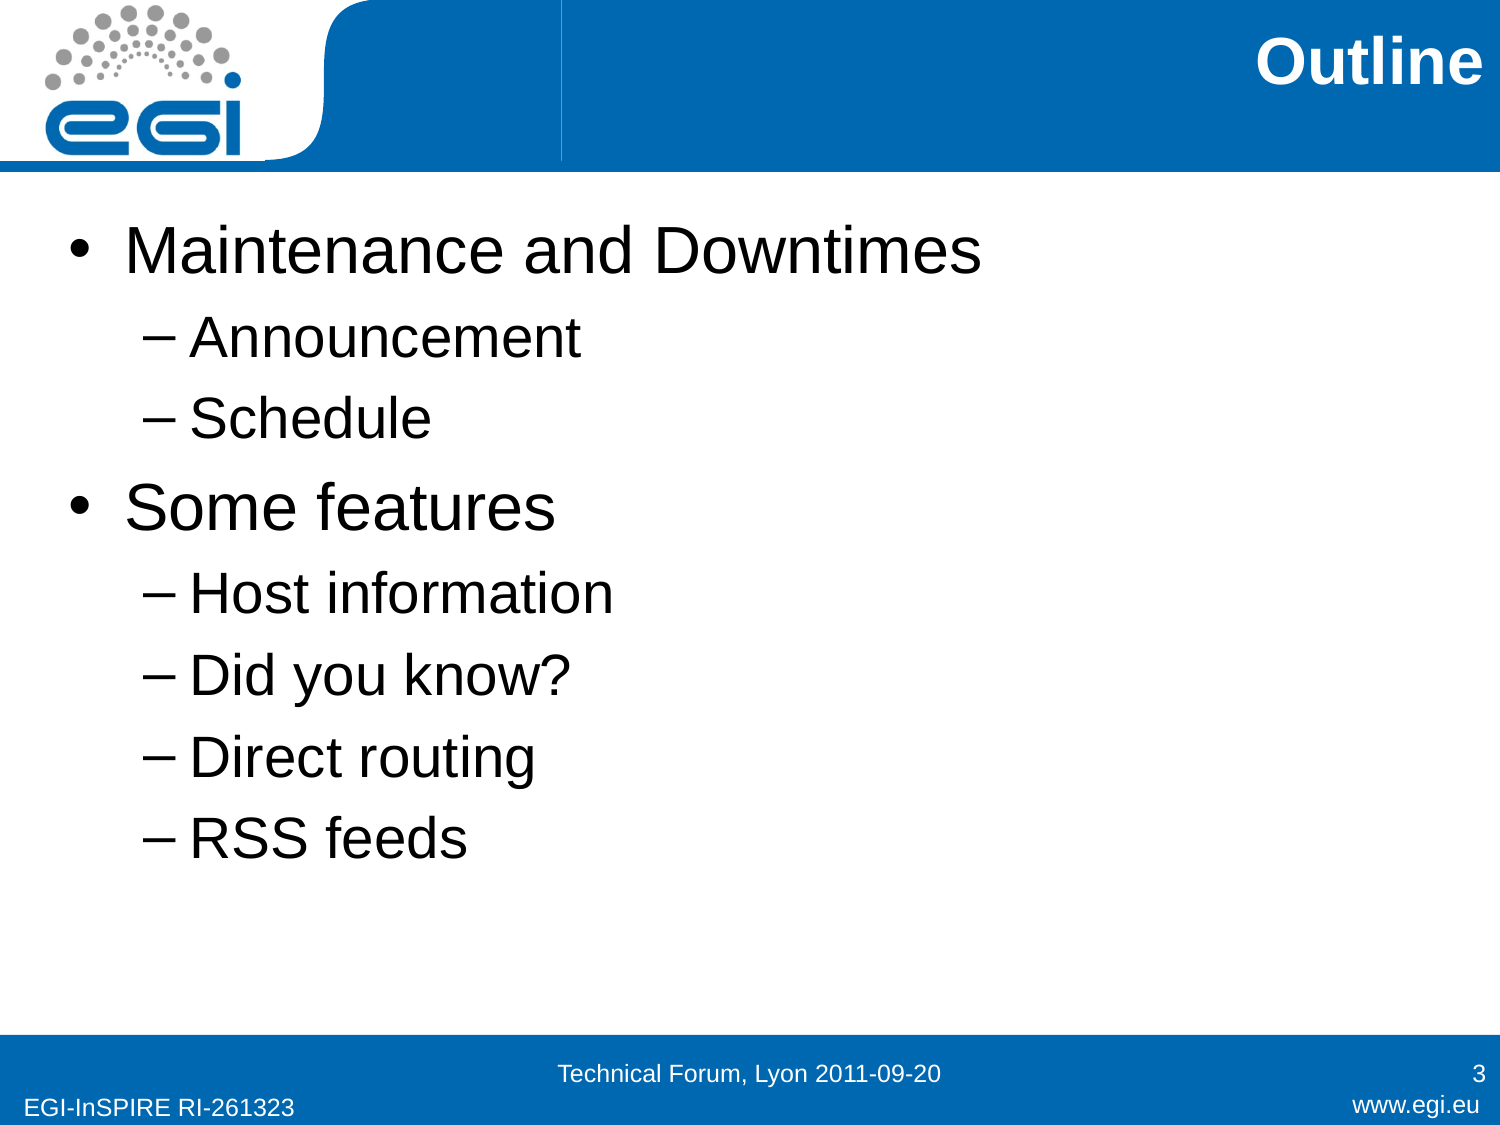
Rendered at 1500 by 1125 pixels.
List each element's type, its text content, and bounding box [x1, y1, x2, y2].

footer Technical Forum, Lyon 2011-09-20 [512, 1042, 988, 1103]
title Outline [312, 6, 1500, 110]
slide_number 3 [1151, 1042, 1500, 1103]
picture [0, 0, 265, 161]
list Maintenance and Downtimes Announcement Schedule Some features Host information Did you know? Direct routing RSS feeds [52, 199, 1448, 1001]
